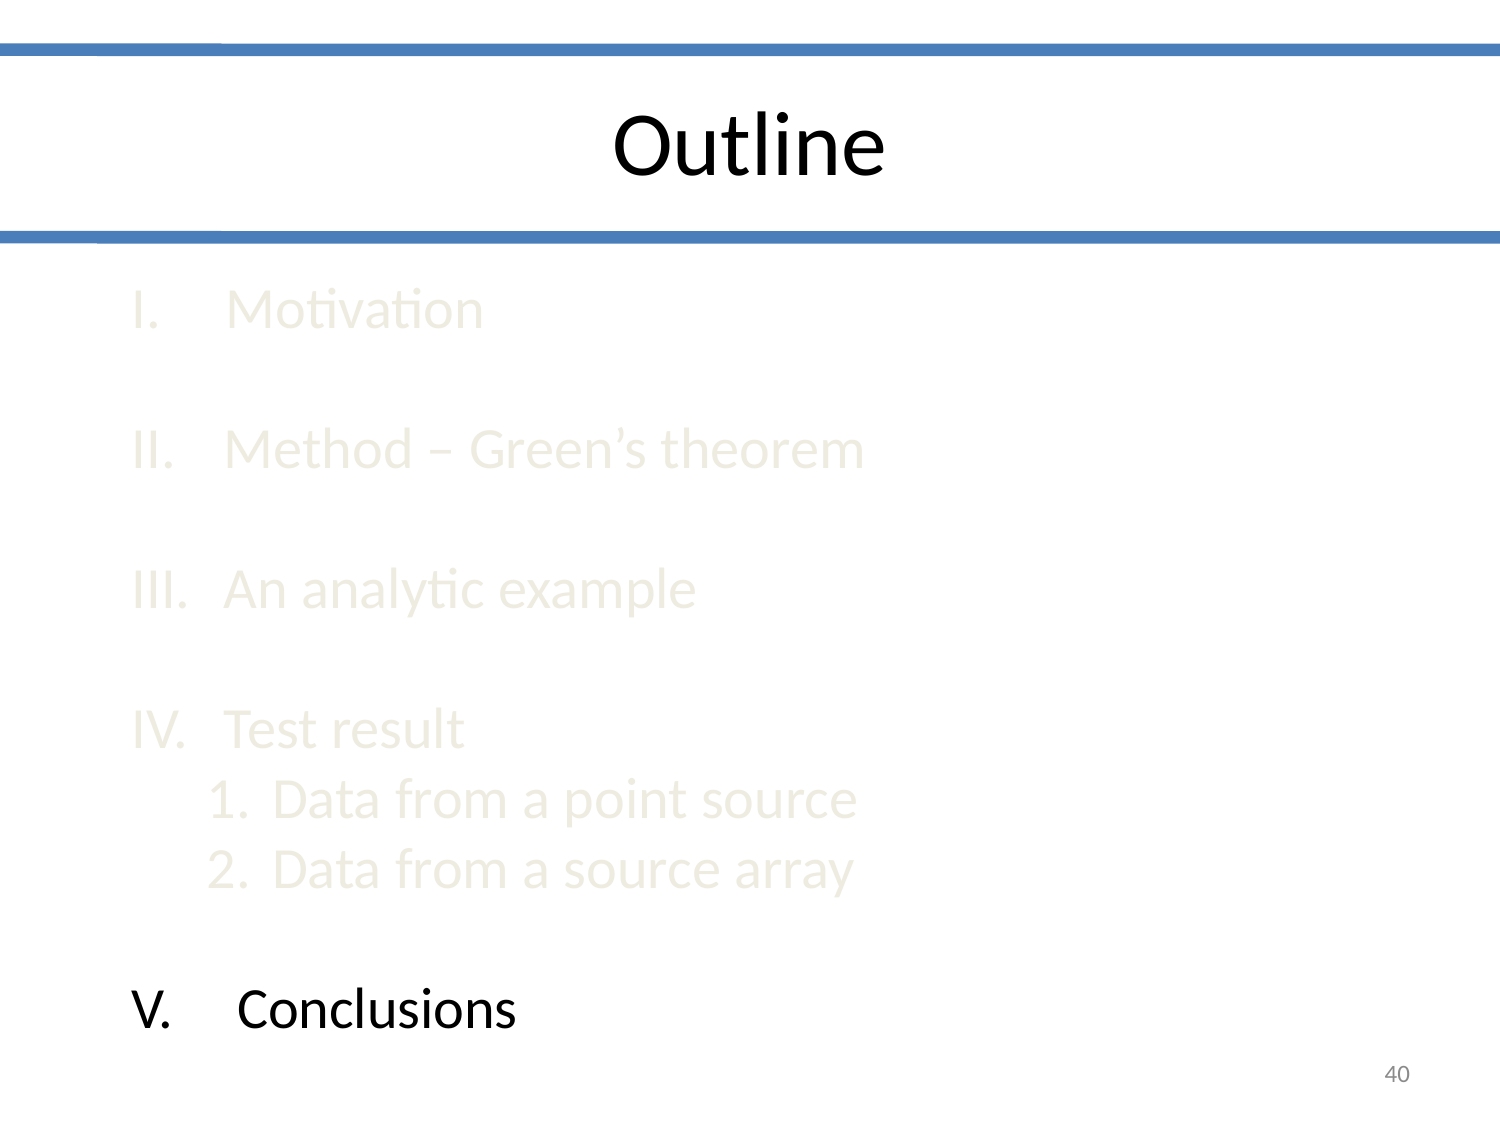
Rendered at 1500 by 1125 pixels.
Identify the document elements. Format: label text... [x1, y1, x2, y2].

text_box Motivation Method – Green’s theorem An analytic example Test result Data from a point source Data from a source array Conclusions [116, 262, 881, 1047]
title Outline [75, 59, 1425, 231]
slide_number 40 [1074, 1042, 1425, 1103]
